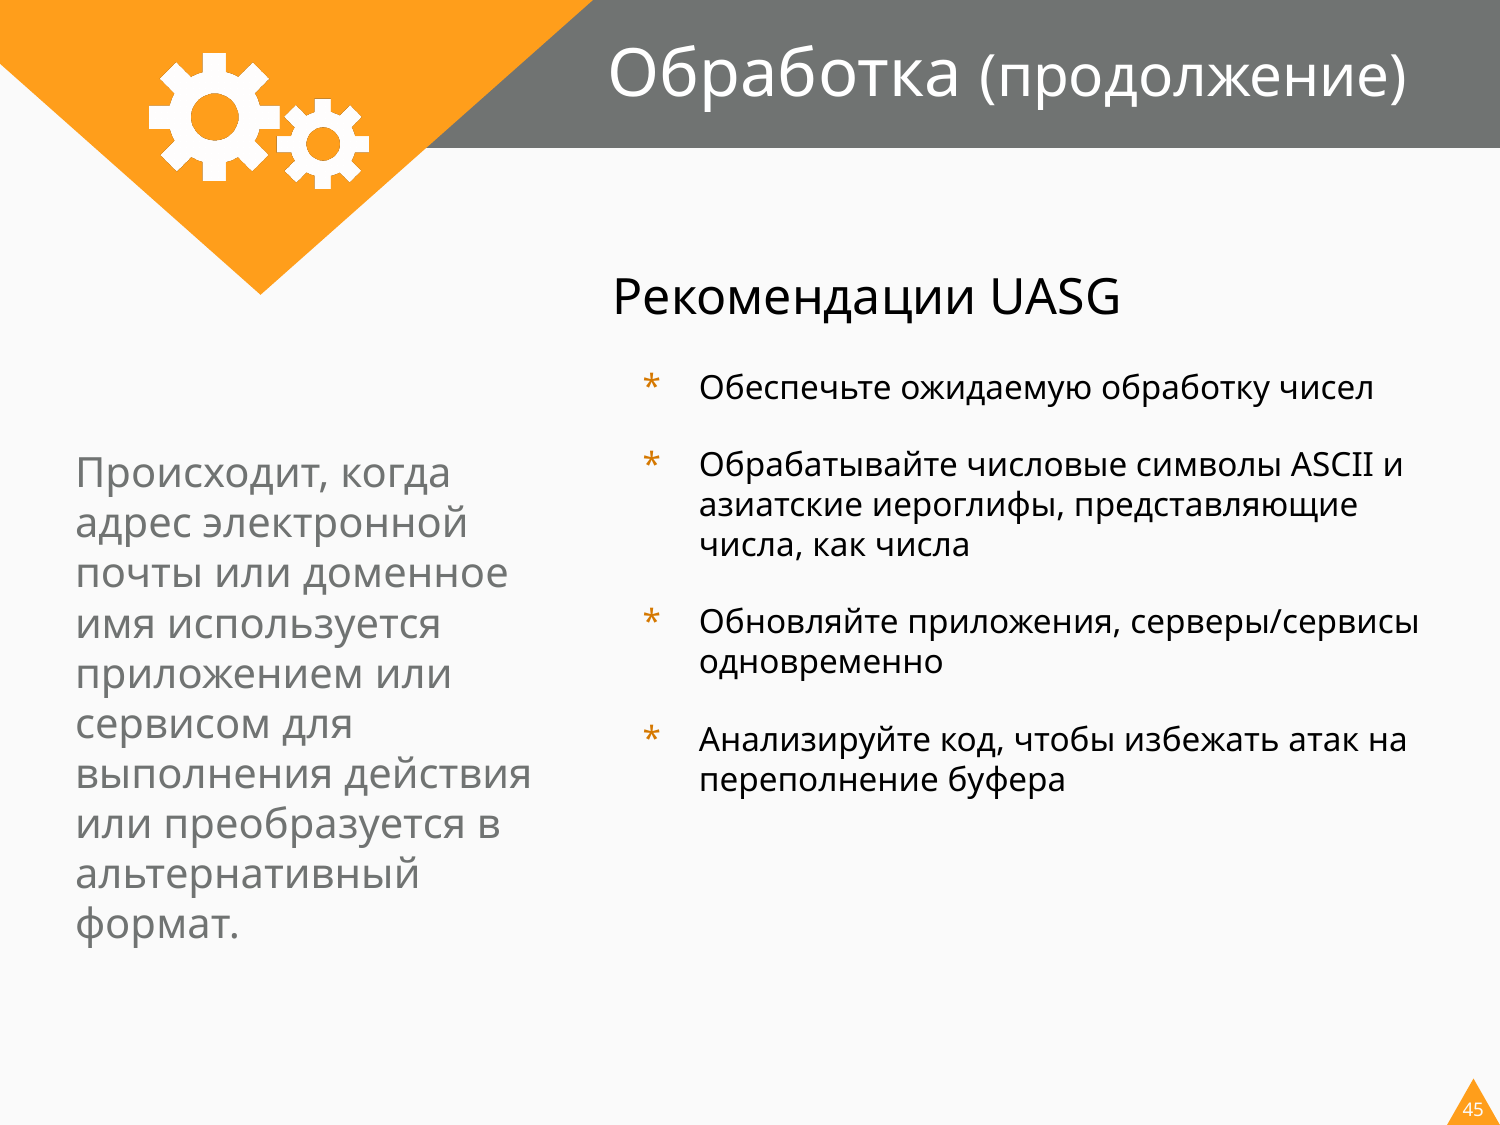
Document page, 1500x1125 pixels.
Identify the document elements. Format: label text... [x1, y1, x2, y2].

picture [148, 53, 369, 189]
text_box Рекомендации UASG Обеспечьте ожидаемую обработку чисел Обрабатывайте числовые символы ASCII и азиатские иероглифы, представляющие числа, как числа Обновляйте приложения, серверы/сервисы одновременно Анализируйте код, чтобы избежать атак на переполнение буфера [597, 256, 1444, 806]
text_box Происходит, когда адрес электронной почты или доменное имя используется приложением или сервисом для выполнения действия или преобразуется в альтернативный формат. [60, 438, 572, 954]
title Обработка (продолжение) [592, 22, 1439, 133]
